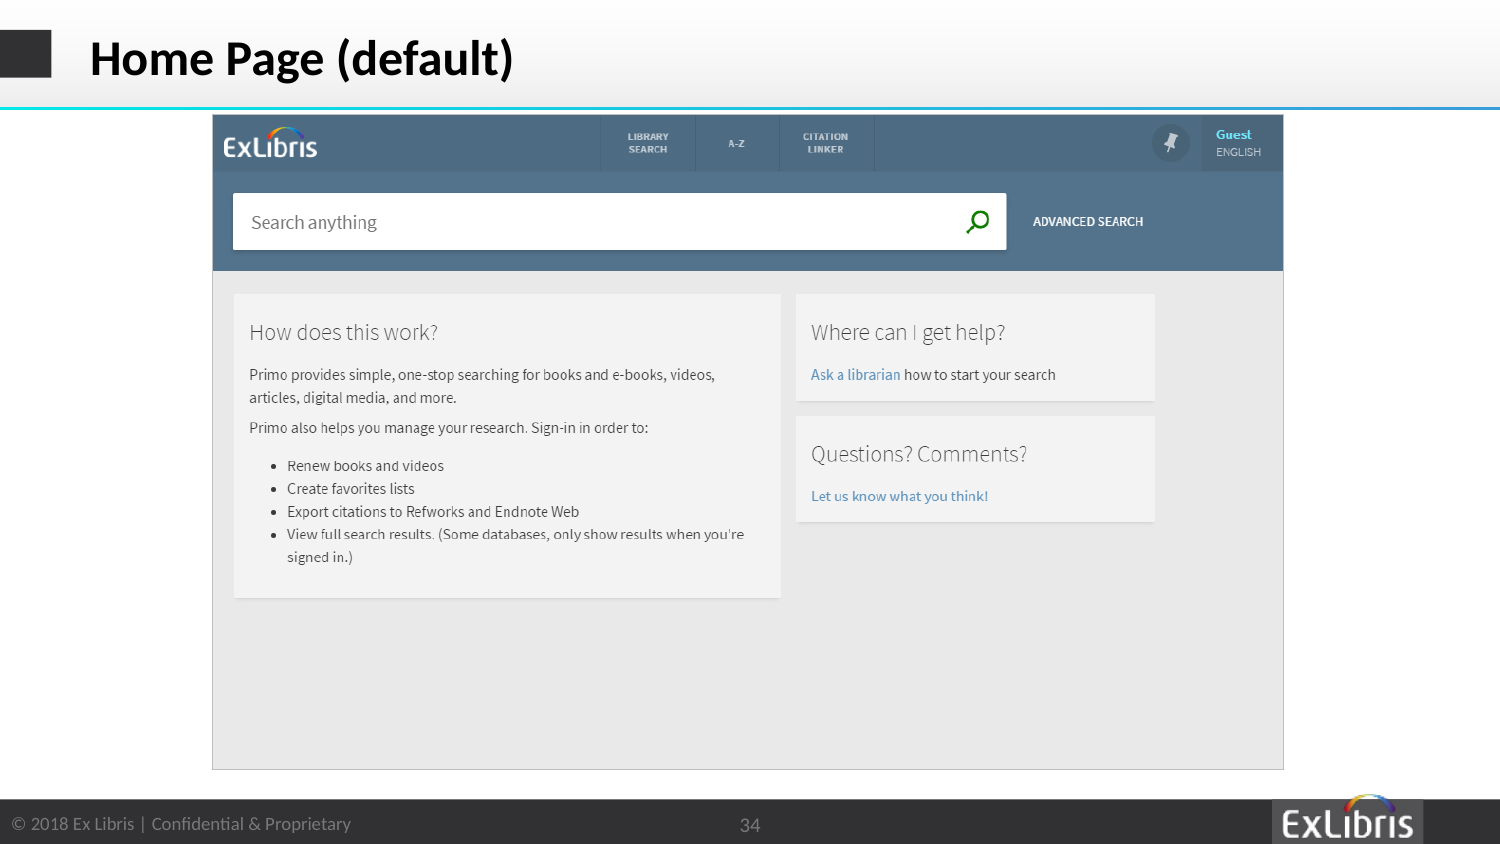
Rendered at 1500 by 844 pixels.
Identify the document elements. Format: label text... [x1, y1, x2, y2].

picture [211, 114, 1285, 770]
title Home Page (default) [75, 8, 1425, 103]
slide_number 34 [705, 793, 795, 844]
picture [1282, 794, 1414, 840]
